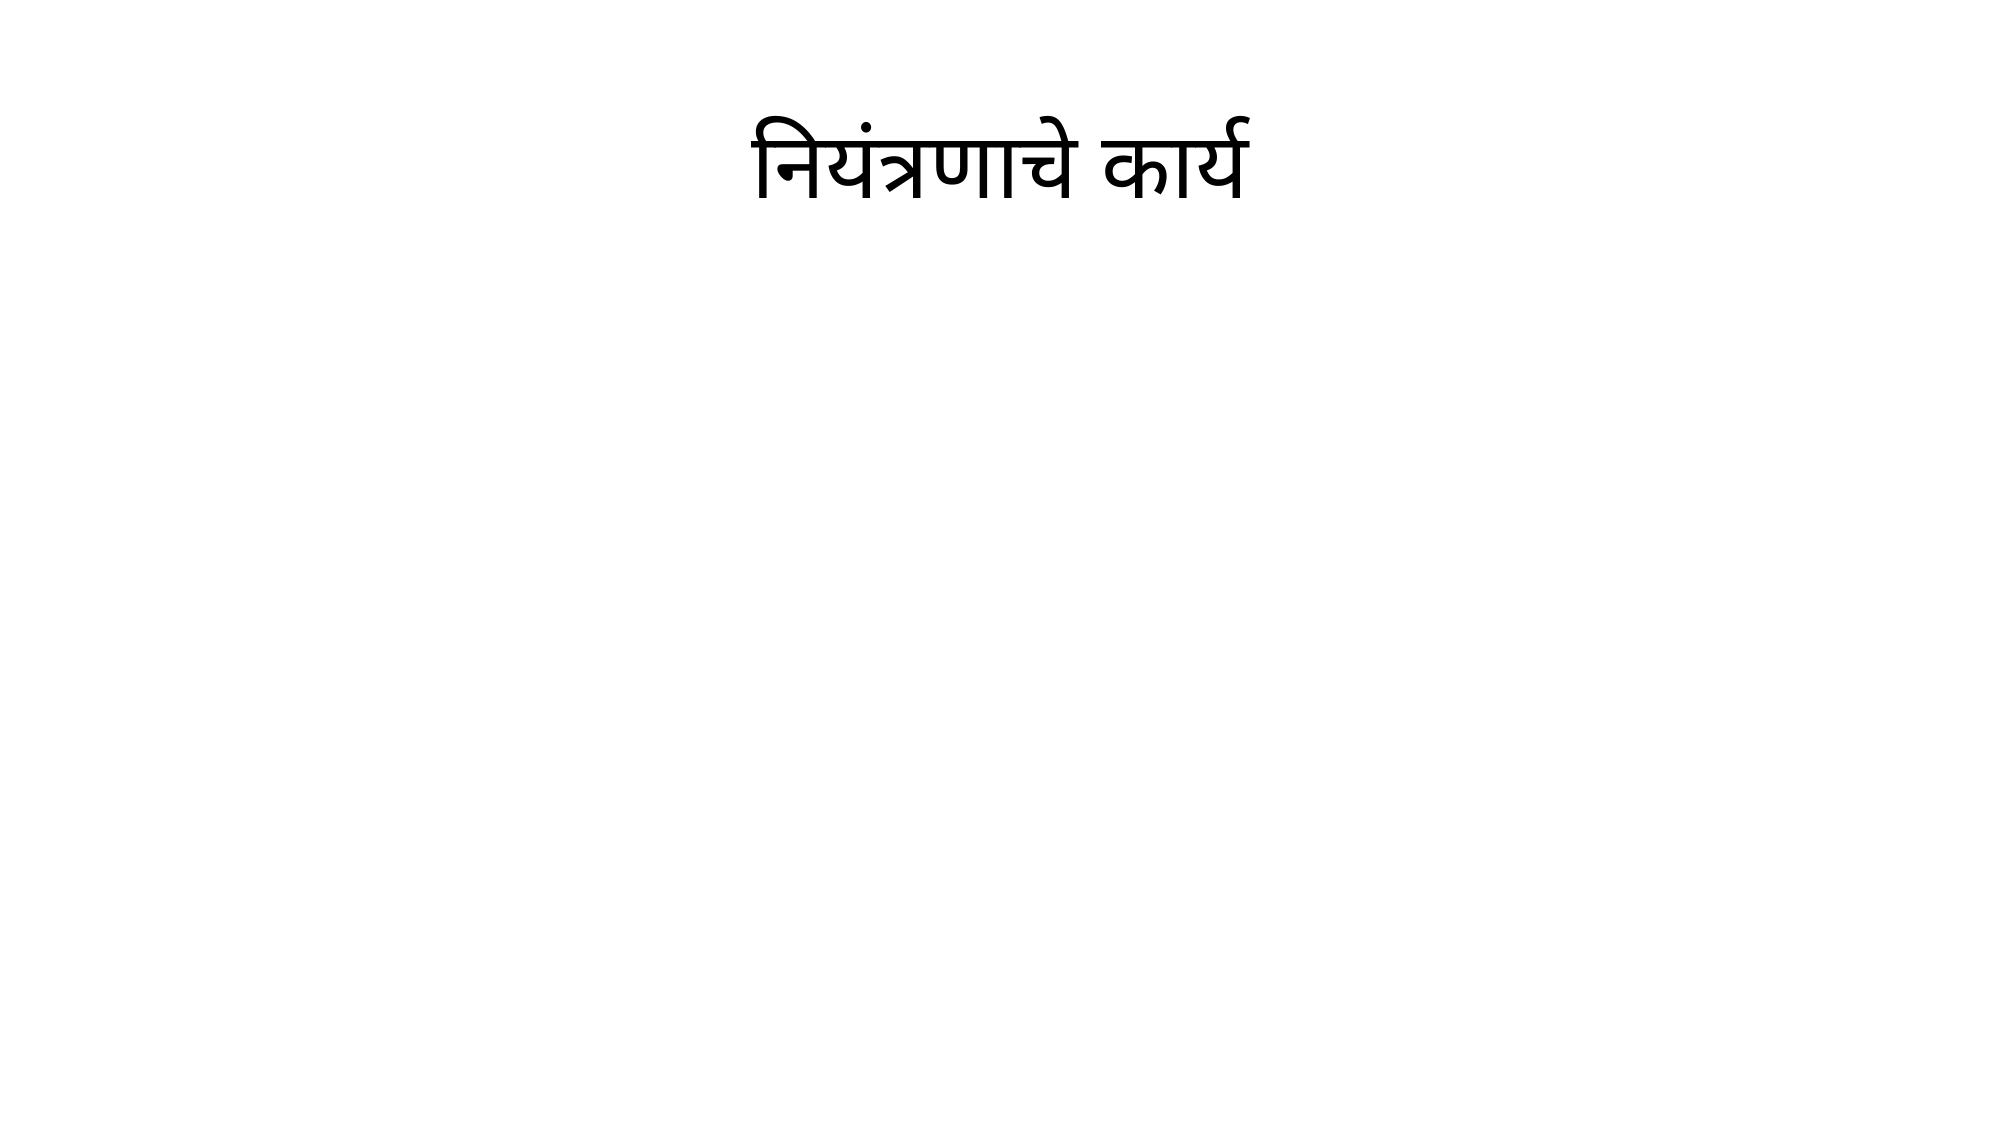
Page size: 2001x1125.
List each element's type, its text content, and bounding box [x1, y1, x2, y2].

title नियंत्रणाचे कार्य [137, 59, 1863, 278]
